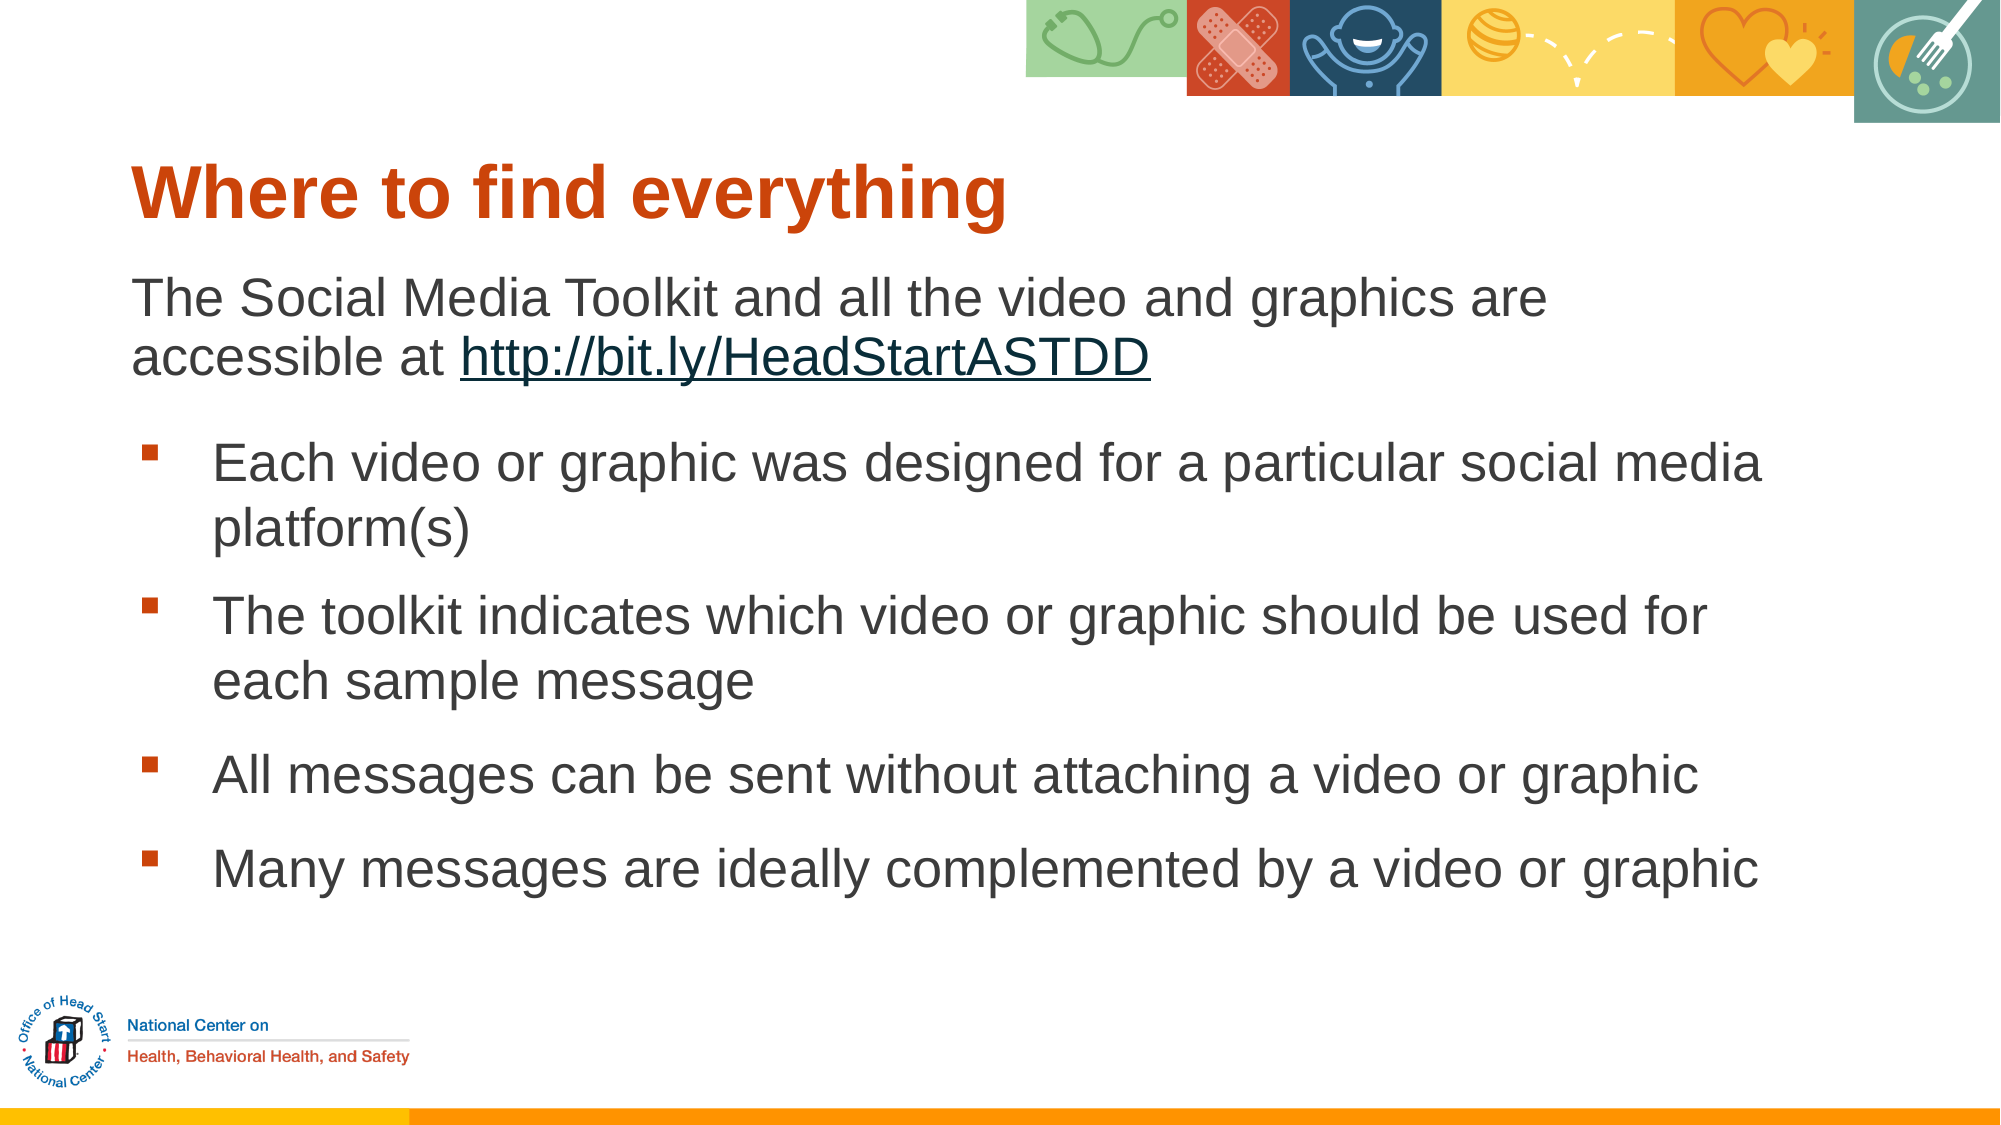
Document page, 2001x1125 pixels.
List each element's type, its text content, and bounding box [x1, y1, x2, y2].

text_box Each video or graphic was designed for a particular social media platform(s) The toolkit indicates which video or graphic should be used for each sample message All messages can be sent without attaching a video or graphic Many messages are ideally complemented by a video or graphic [122, 419, 1812, 906]
picture [1025, 0, 2001, 123]
picture [17, 995, 410, 1088]
title Where to find everything [131, 152, 1019, 235]
list The Social Media Toolkit and all the video and graphics are accessible at http://bit.ly/HeadStartASTDD [131, 270, 1804, 419]
